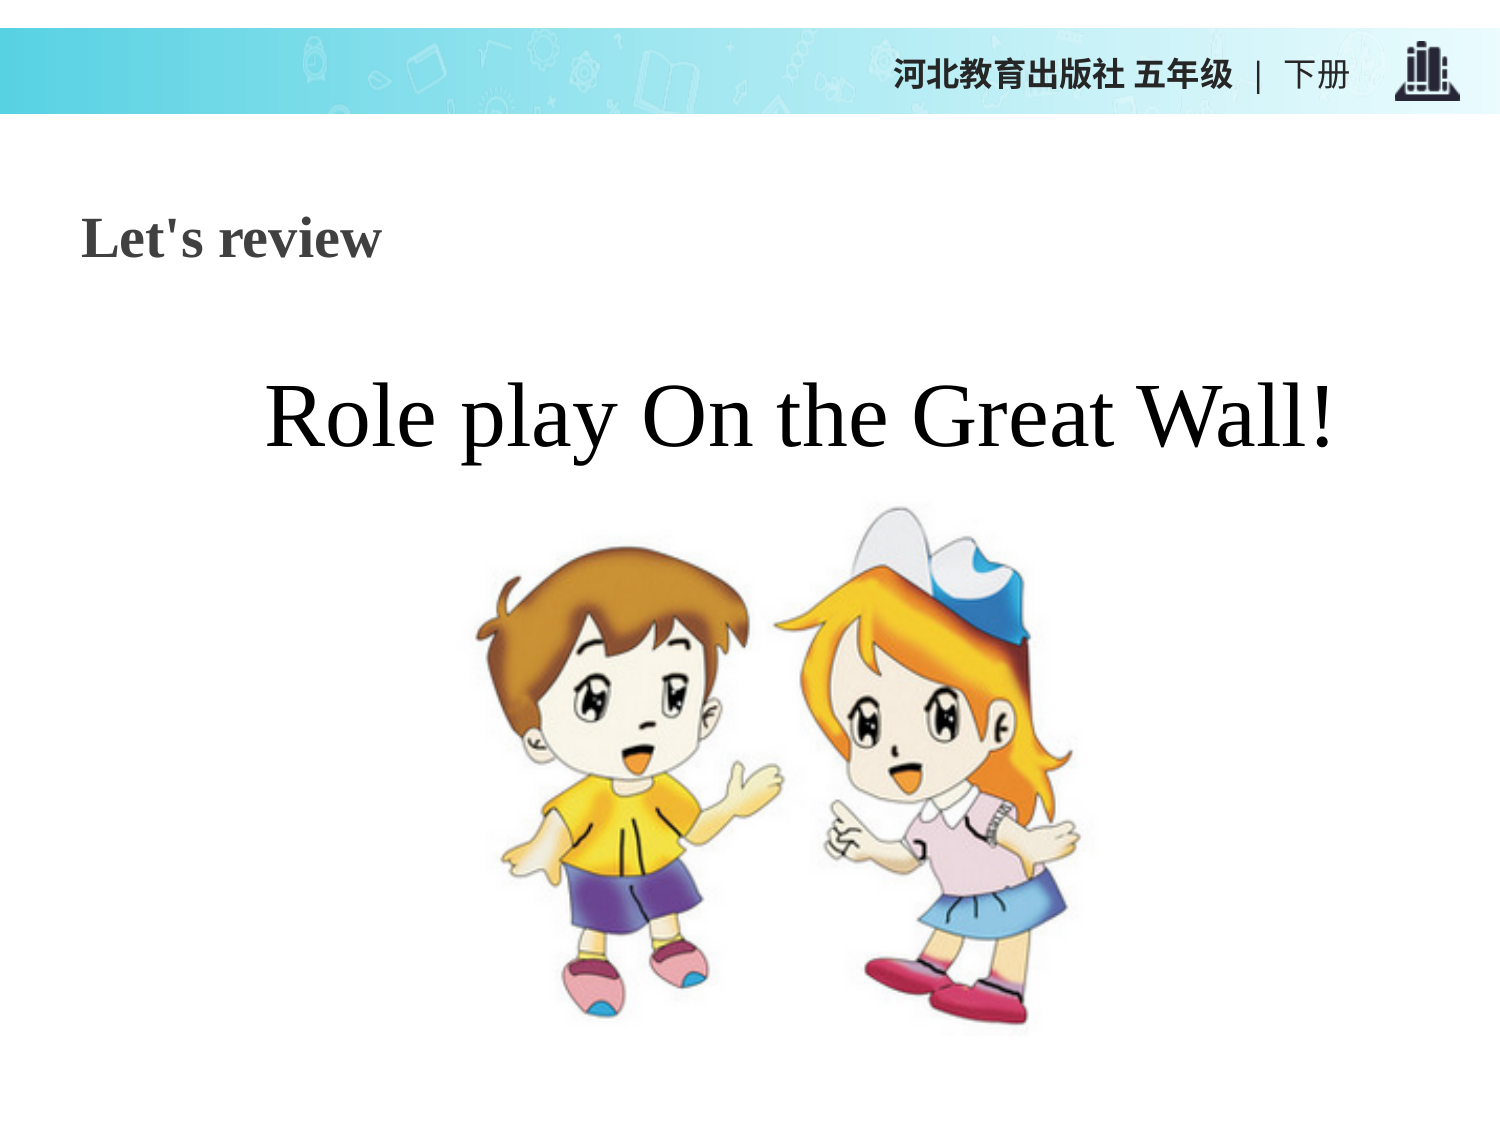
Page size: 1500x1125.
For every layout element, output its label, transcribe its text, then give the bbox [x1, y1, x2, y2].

picture [303, 29, 1385, 114]
text_box Role play On the Great Wall! [249, 346, 1394, 472]
picture [454, 496, 1125, 1036]
text_box 河北教育出版社 五年级 | 下册 [878, 46, 1396, 101]
picture [1395, 41, 1460, 101]
text_box Let's review [66, 192, 398, 277]
